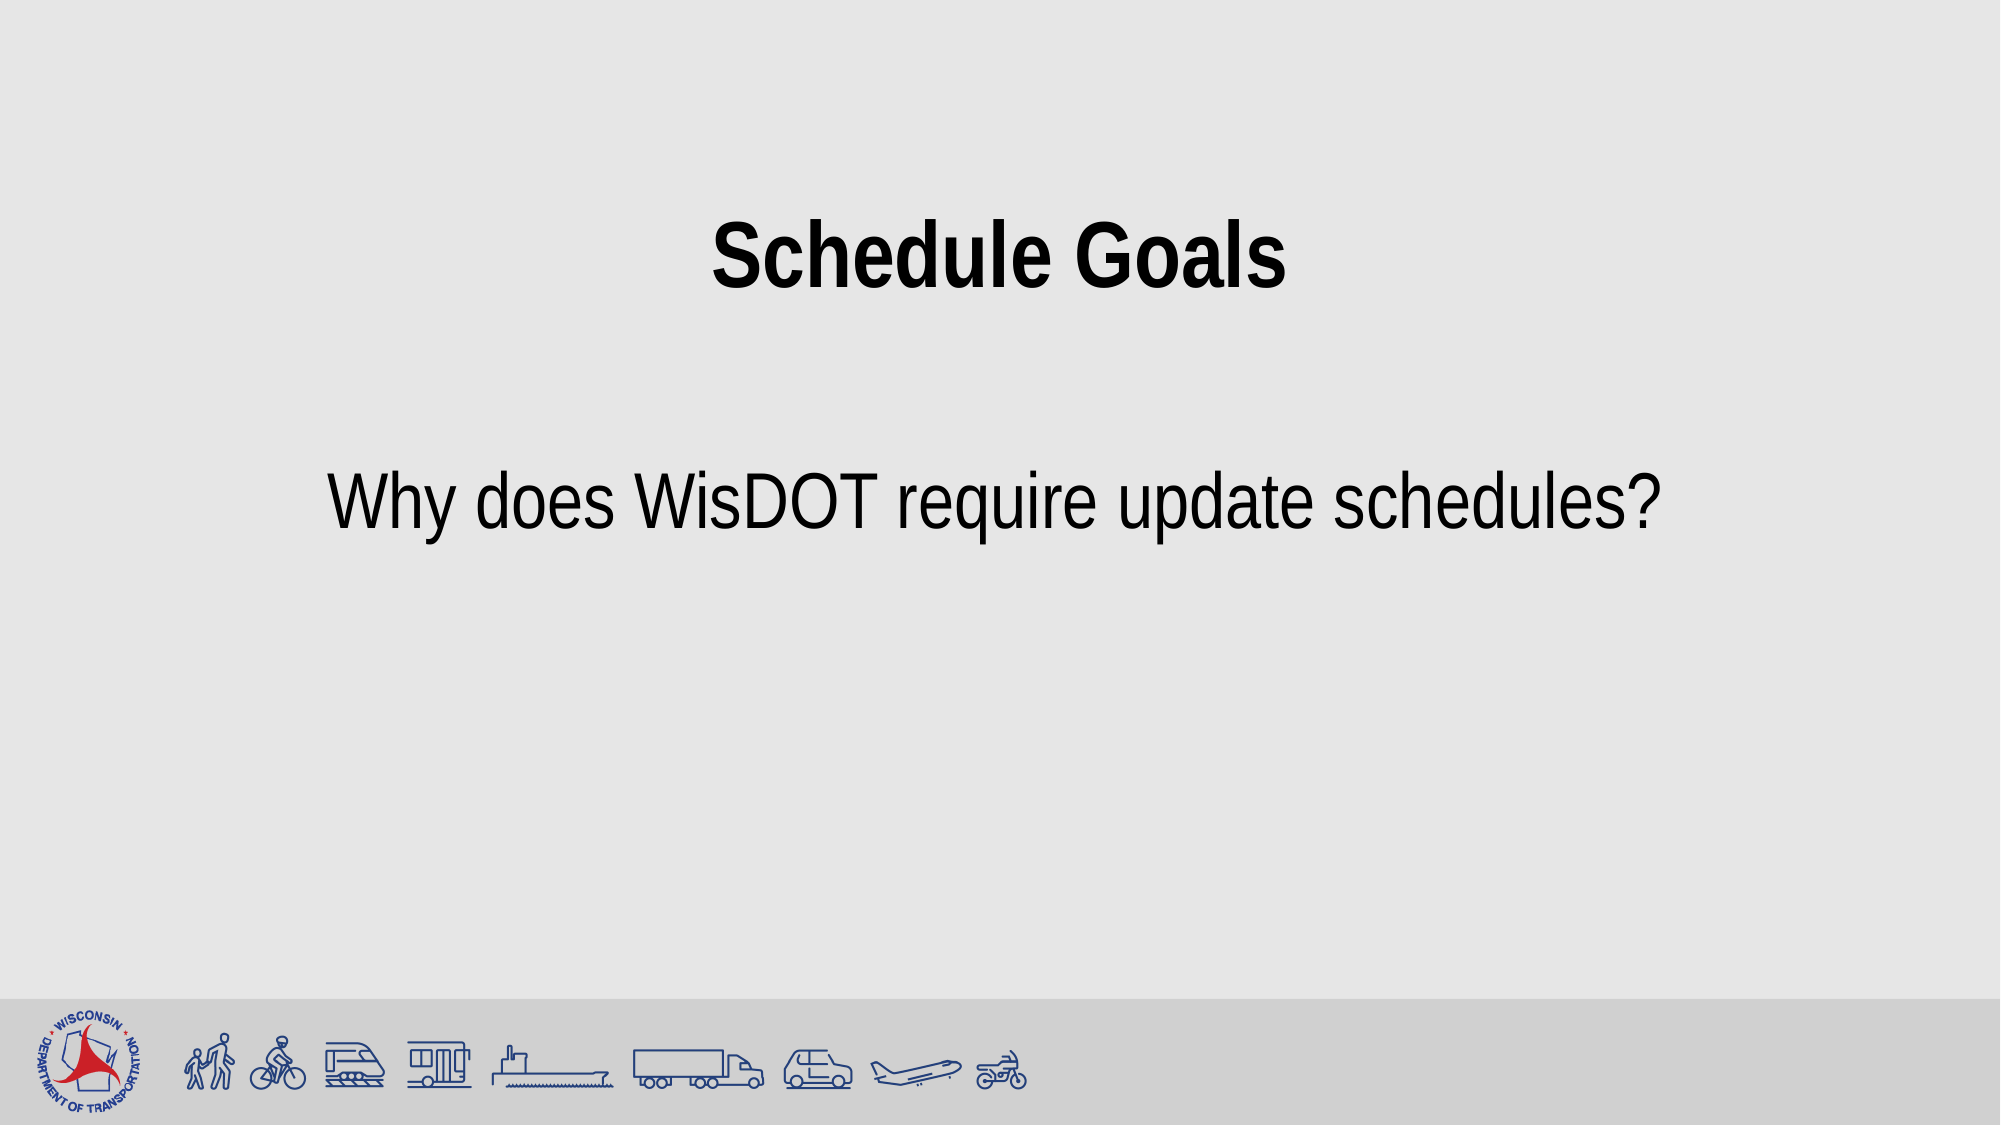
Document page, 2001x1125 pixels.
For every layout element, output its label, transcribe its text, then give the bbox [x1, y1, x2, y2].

list Why does WisDOT require update schedules? [204, 452, 1796, 807]
title Schedule Goals [137, 156, 1863, 366]
picture [37, 1010, 140, 1113]
picture [184, 1032, 1027, 1090]
